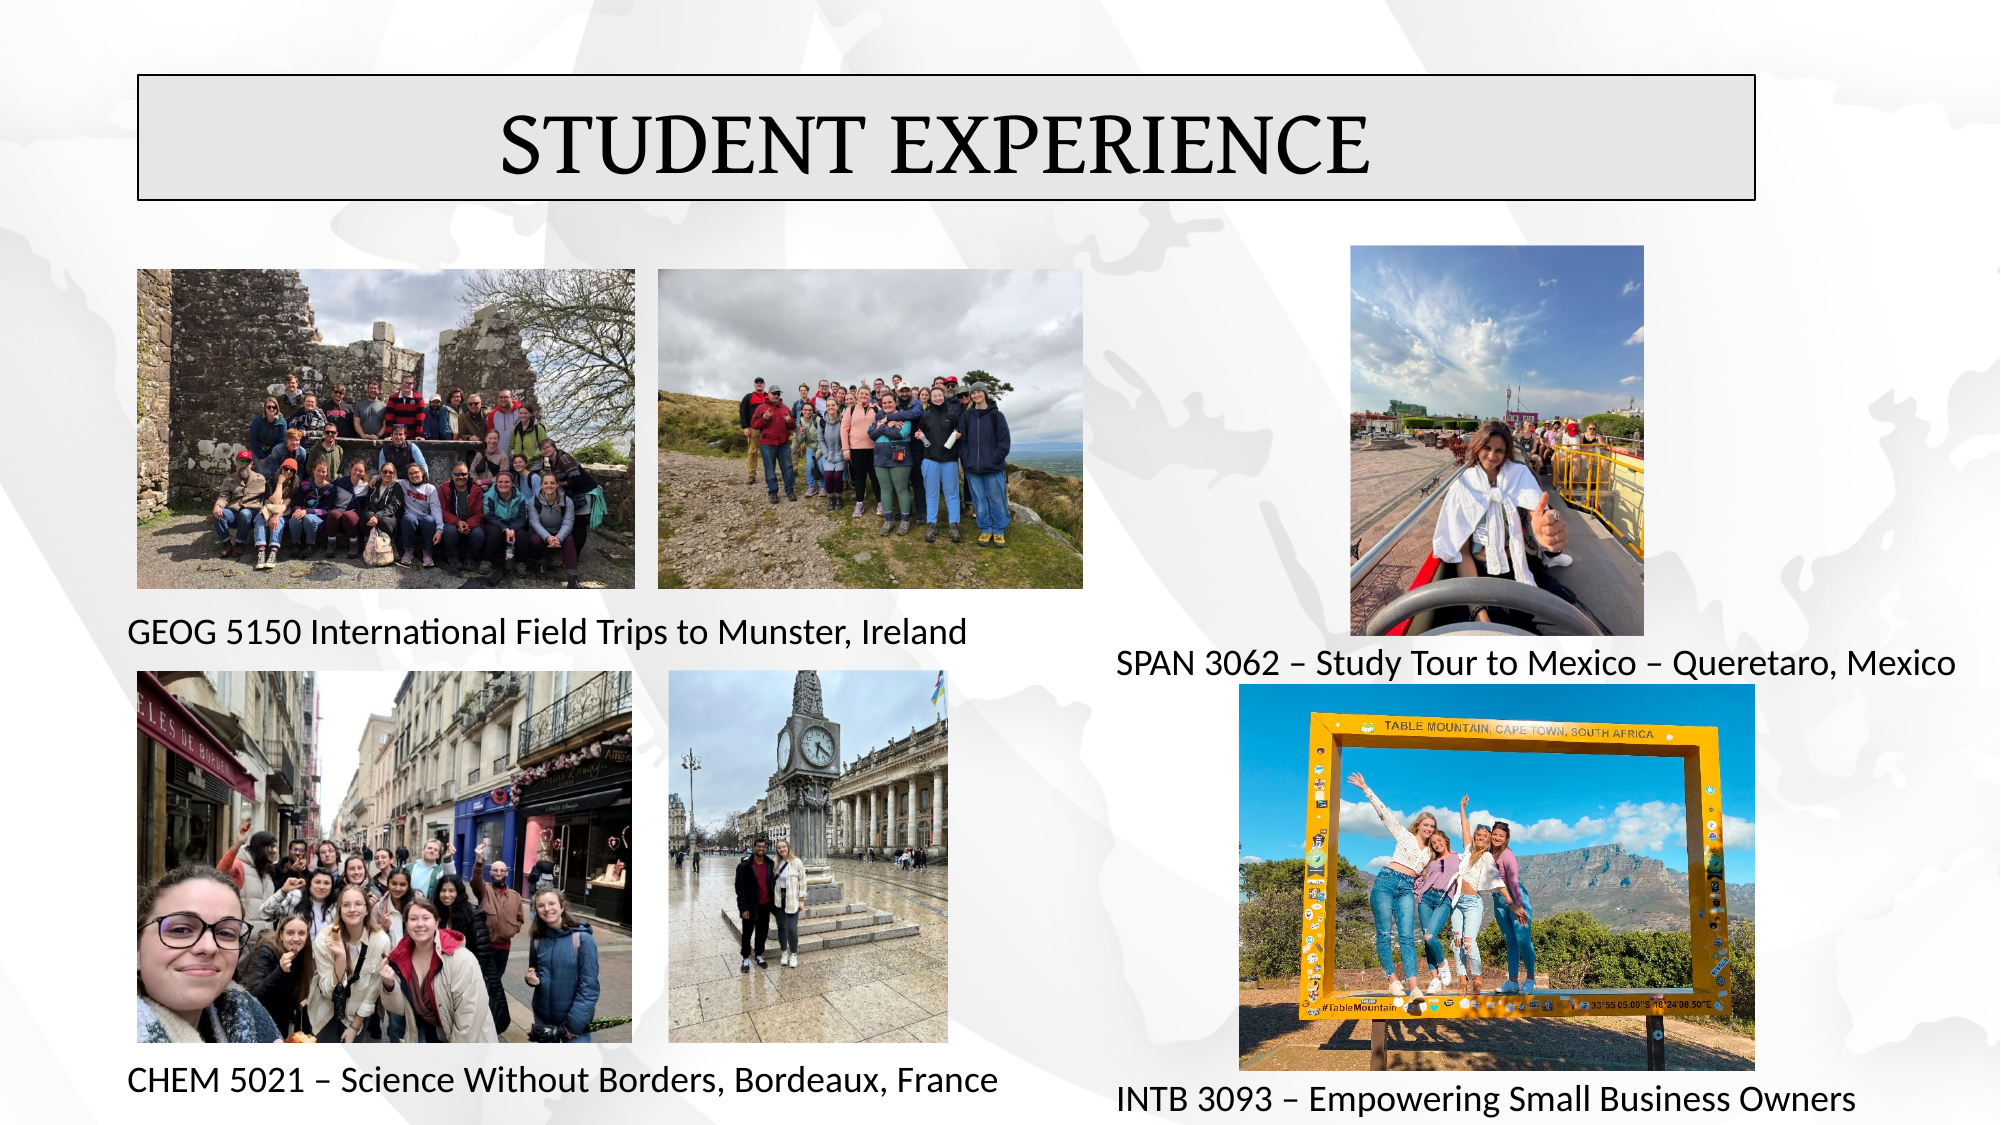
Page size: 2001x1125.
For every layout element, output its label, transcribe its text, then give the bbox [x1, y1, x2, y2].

text_box INTB 3093 – Empowering Small Business Owners [1101, 1066, 2000, 1125]
text_box SPAN 3062 – Study Tour to Mexico – Queretaro, Mexico [1101, 630, 2000, 690]
text_box STUDENT EXPERIENCE [137, 74, 1755, 200]
text_box GEOG 5150 International Field Trips to Munster, Ireland [112, 599, 1173, 660]
picture [0, 0, 2001, 1125]
text_box CHEM 5021 – Science Without Borders, Bordeaux, France [112, 1047, 1123, 1107]
